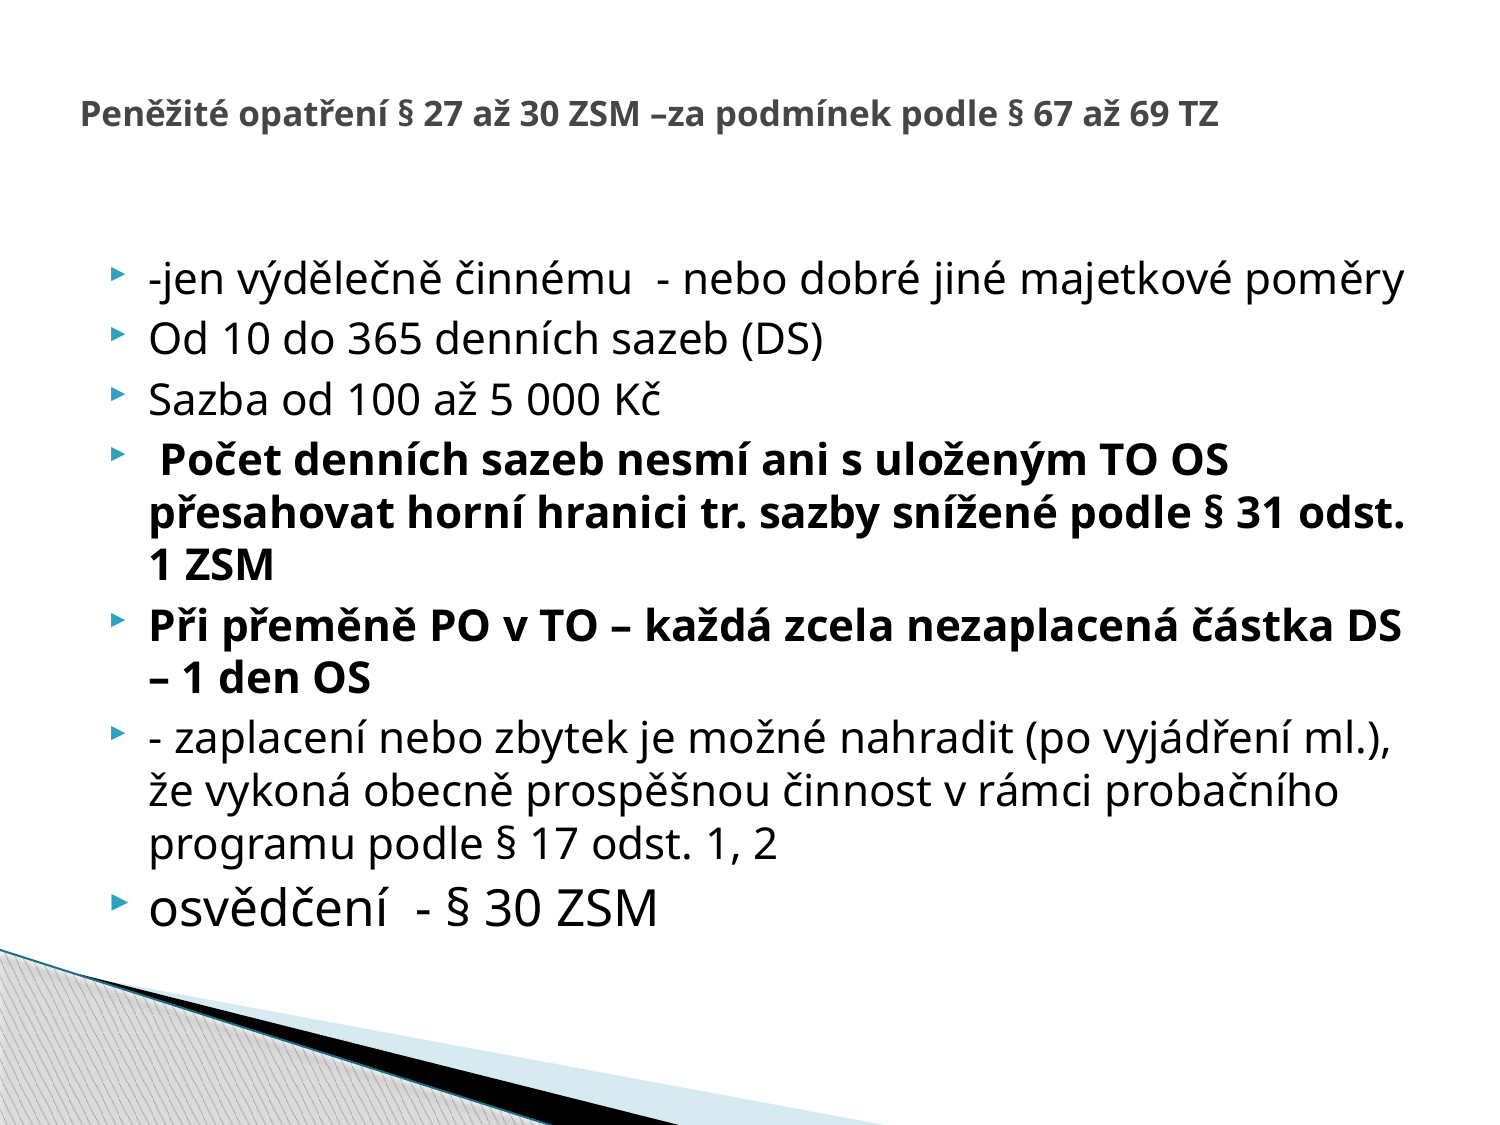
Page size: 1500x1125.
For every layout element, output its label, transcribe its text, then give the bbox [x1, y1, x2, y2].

list -jen výdělečně činnému - nebo dobré jiné majetkové poměry Od 10 do 365 denních sazeb (DS) Sazba od 100 až 5 000 Kč Počet denních sazeb nesmí ani s uloženým TO OS přesahovat horní hranici tr. sazby snížené podle § 31 odst. 1 ZSM Při přeměně PO v TO – každá zcela nezaplacená částka DS – 1 den OS - zaplacení nebo zbytek je možné nahradit (po vyjádření ml.), že vykoná obecně prospěšnou činnost v rámci probačního programu podle § 17 odst. 1, 2 osvědčení - § 30 ZSM [76, 243, 1427, 986]
title Peněžité opatření § 27 až 30 ZSM –za podmínek podle § 67 až 69 TZ [64, 0, 1415, 188]
